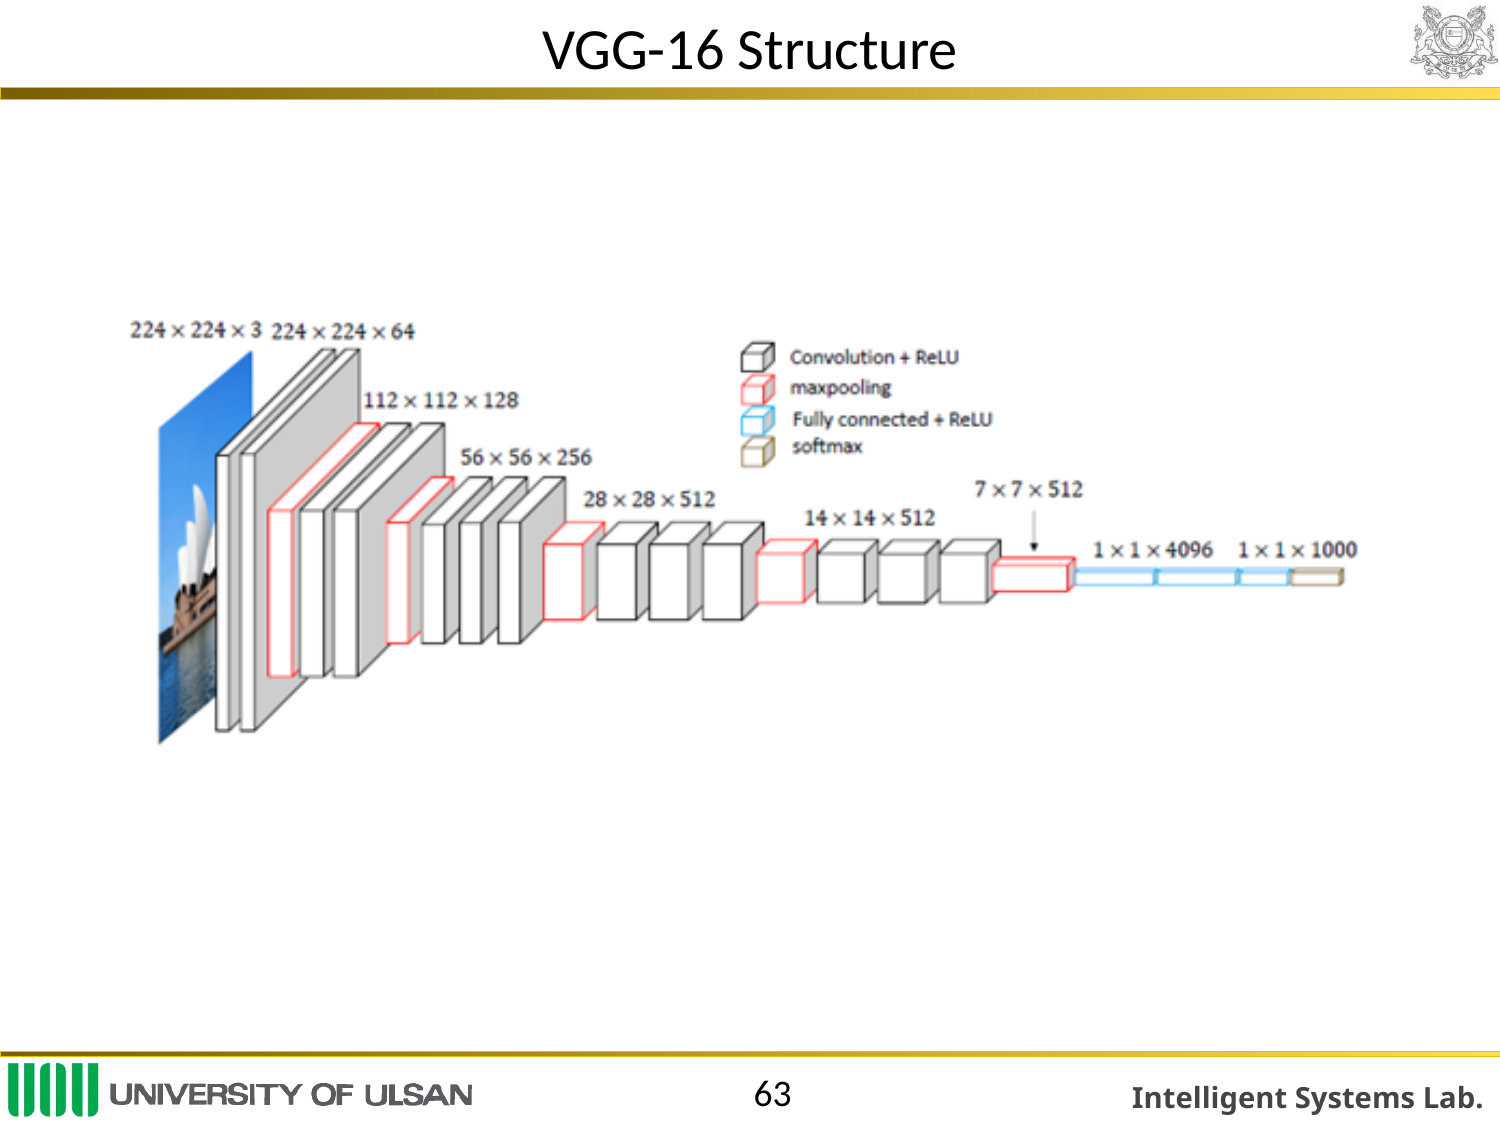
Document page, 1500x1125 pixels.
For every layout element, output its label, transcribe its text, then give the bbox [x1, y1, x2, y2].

picture [5, 1058, 101, 1118]
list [112, 304, 1388, 760]
title VGG-16 Structure [0, 0, 1500, 94]
